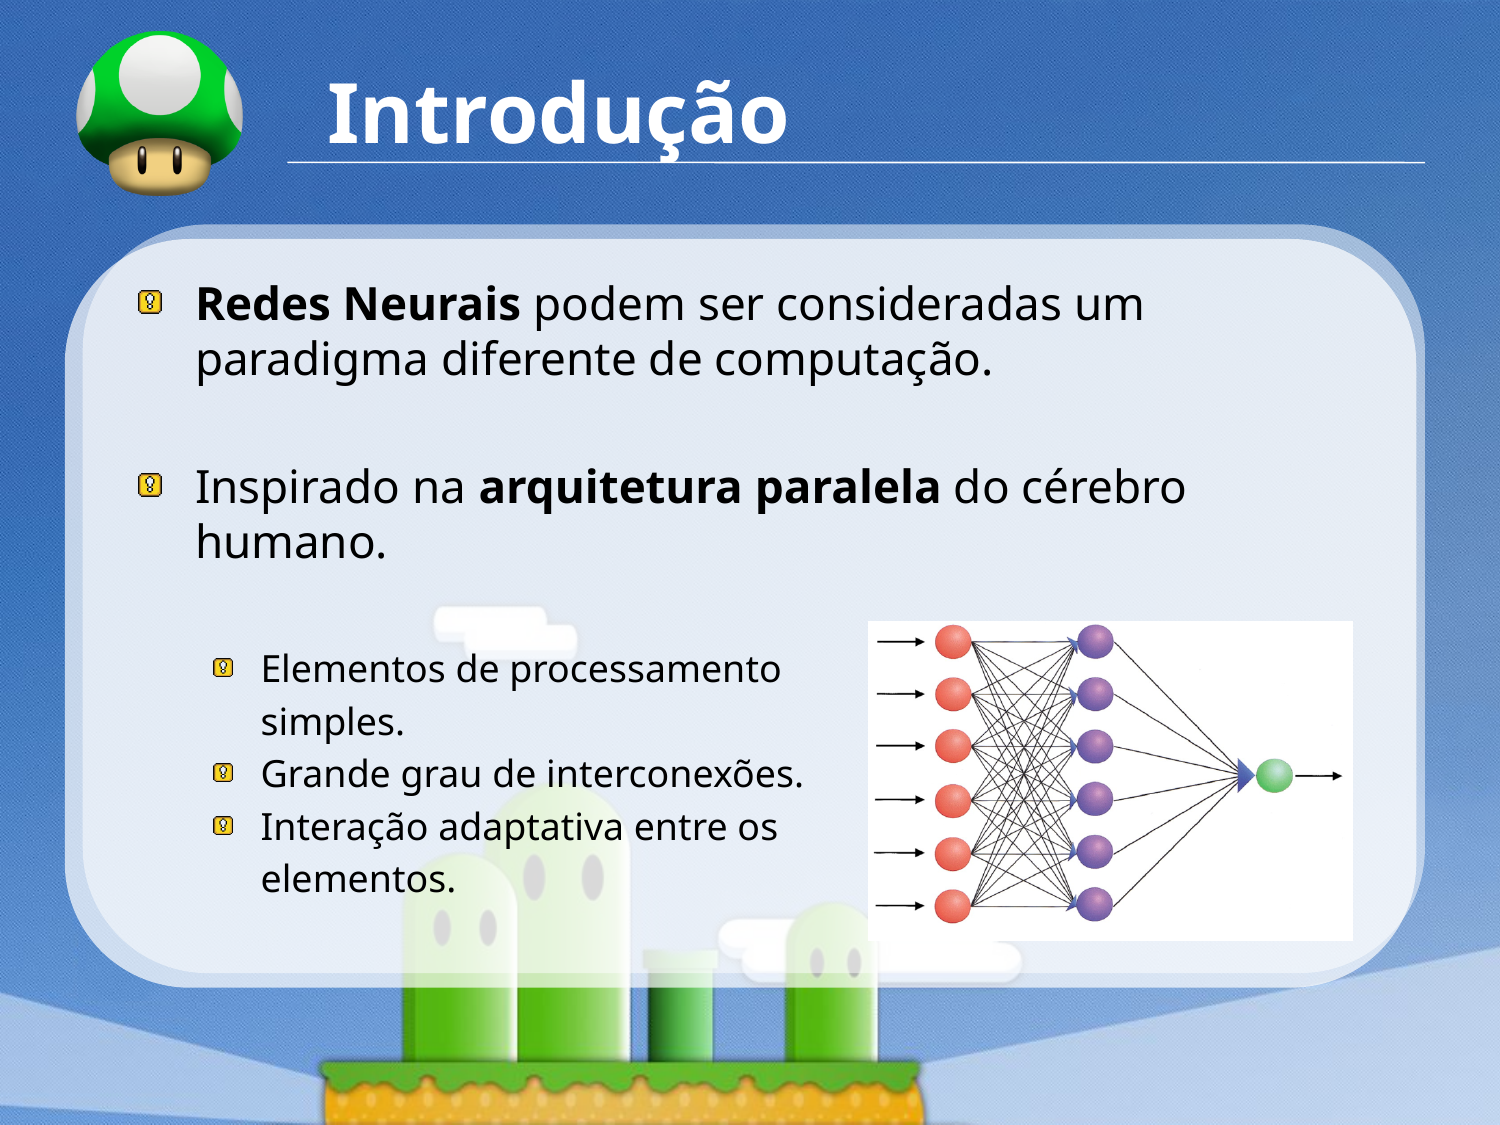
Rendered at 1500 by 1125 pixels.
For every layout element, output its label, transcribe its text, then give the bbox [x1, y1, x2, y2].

list Redes Neurais podem ser consideradas um paradigma diferente de computação. Inspirado na arquitetura paralela do cérebro humano. Elementos de processamento simples. Grande grau de interconexões. Interação adaptativa entre os elementos. [123, 267, 1365, 941]
title Introdução [312, 37, 1426, 183]
picture [0, 0, 1500, 1125]
